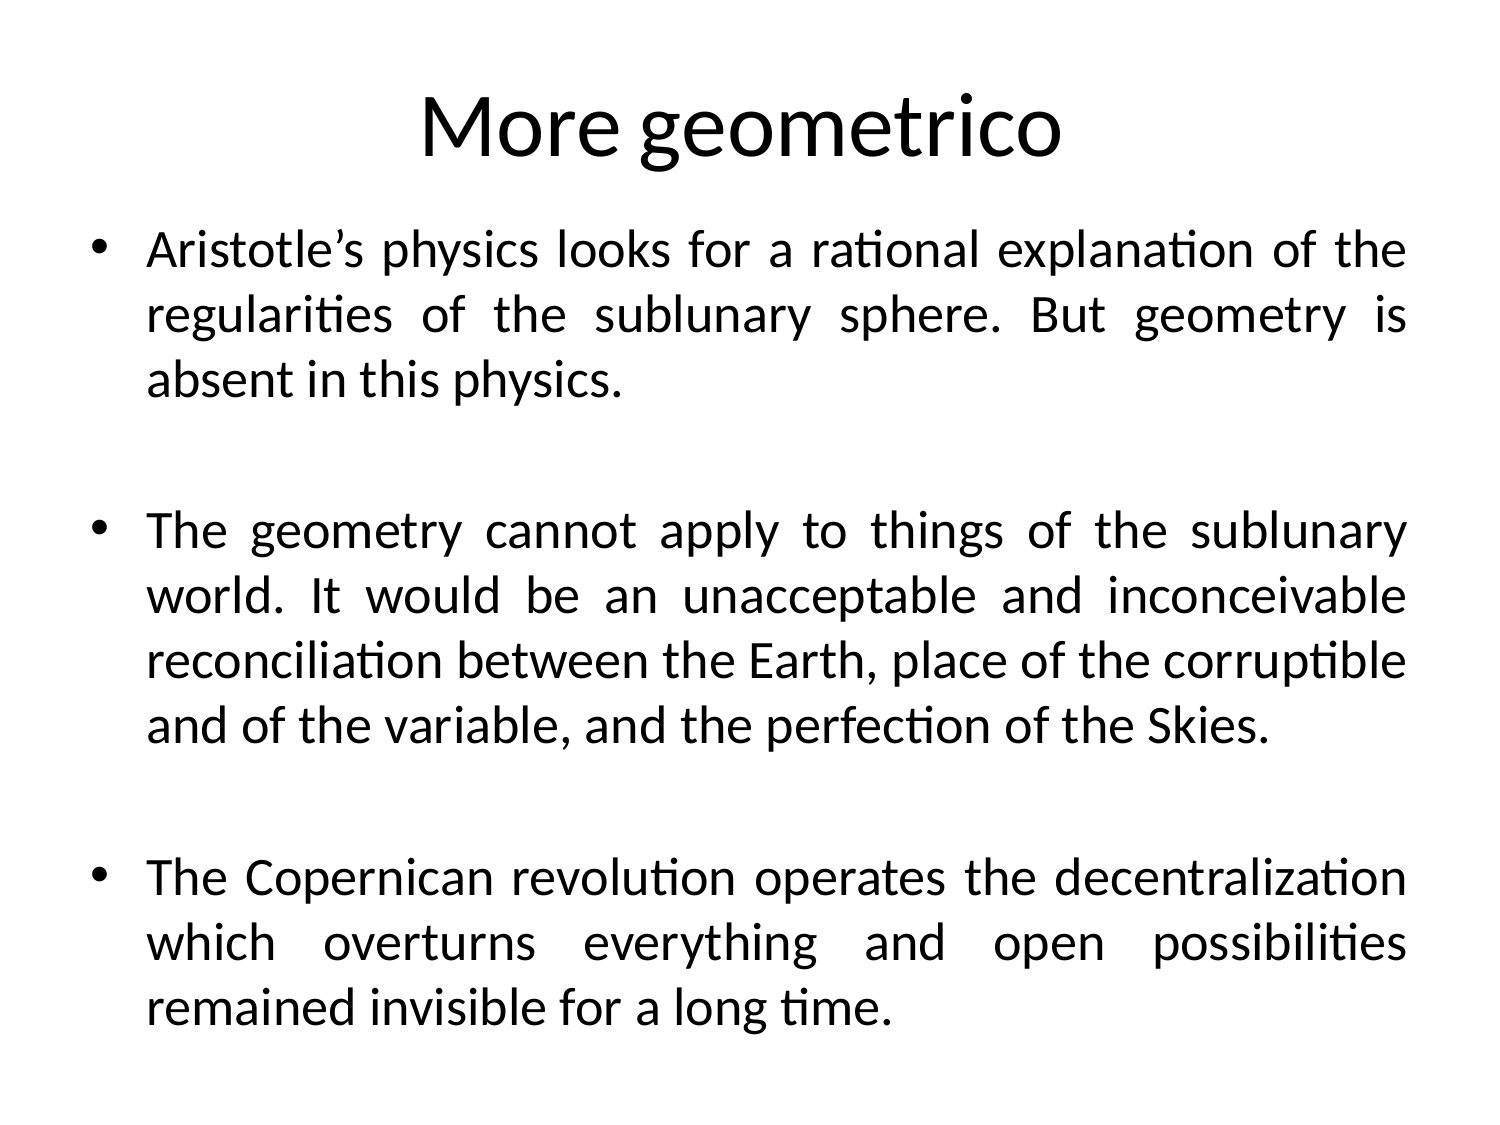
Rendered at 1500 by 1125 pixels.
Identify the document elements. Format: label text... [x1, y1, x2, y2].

title More geometrico [75, 26, 1425, 205]
list Aristotle’s physics looks for a rational explanation of the regularities of the sublunary sphere. But geometry is absent in this physics. The geometry cannot apply to things of the sublunary world. It would be an unacceptable and inconceivable reconciliation between the Earth, place of the corruptible and of the variable, and the perfection of the Skies. The Copernican revolution operates the decentralization which overturns everything and open possibilities remained invisible for a long time. [75, 205, 1425, 1005]
